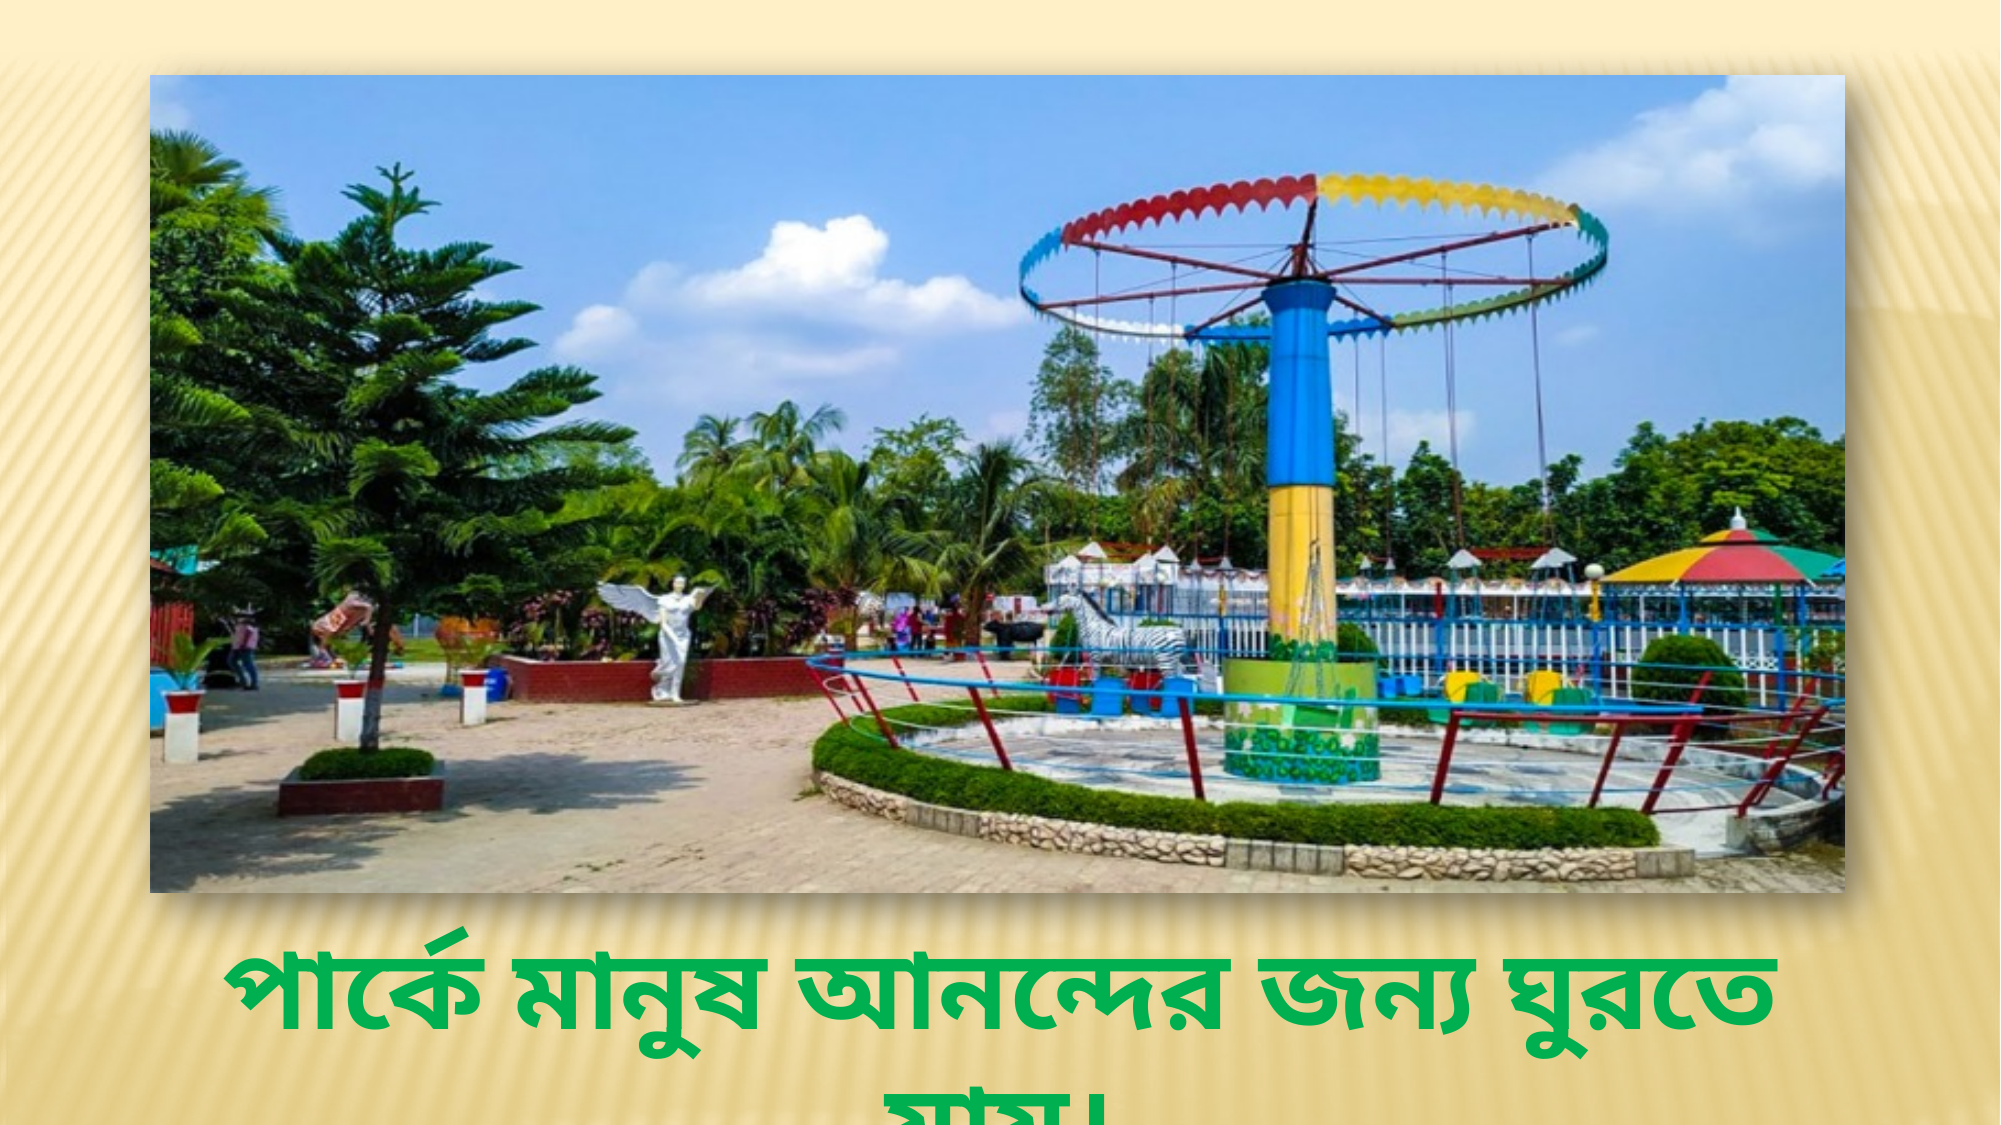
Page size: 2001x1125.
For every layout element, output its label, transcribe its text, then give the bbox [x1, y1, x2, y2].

picture [149, 75, 1846, 893]
text_box পার্কে মানুষ আনন্দের জন্য ঘুরতে যায়। [160, 932, 1840, 1125]
